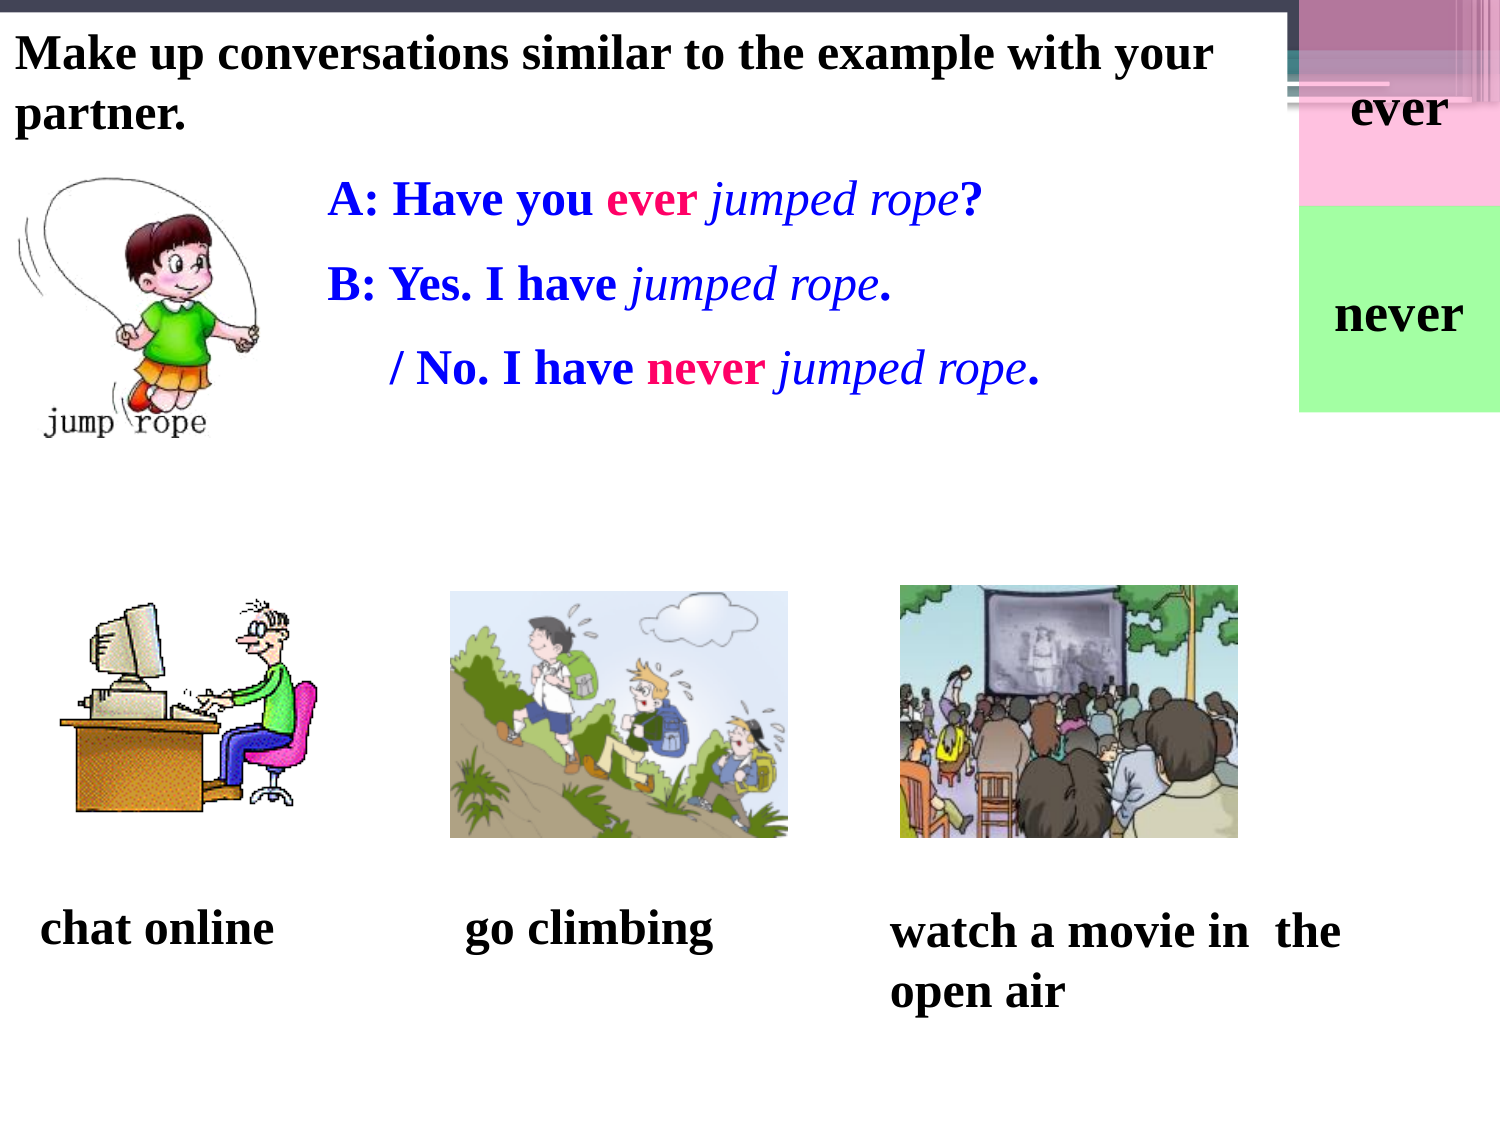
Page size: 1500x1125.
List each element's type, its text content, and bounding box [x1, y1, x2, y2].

text_box Make up conversations similar to the example with your partner. [0, 12, 1288, 148]
text_box go climbing [449, 887, 813, 963]
text_box never [1299, 205, 1500, 413]
text_box A: Have you ever jumped rope? B: Yes. I have jumped rope. / No. I have never jumped rope. [312, 157, 1299, 403]
picture [449, 591, 788, 838]
text_box chat online [24, 887, 425, 963]
picture [49, 585, 338, 826]
picture [10, 162, 276, 438]
picture [899, 585, 1238, 838]
text_box ever [1299, 0, 1500, 205]
text_box watch a movie in the open air [875, 890, 1363, 1025]
